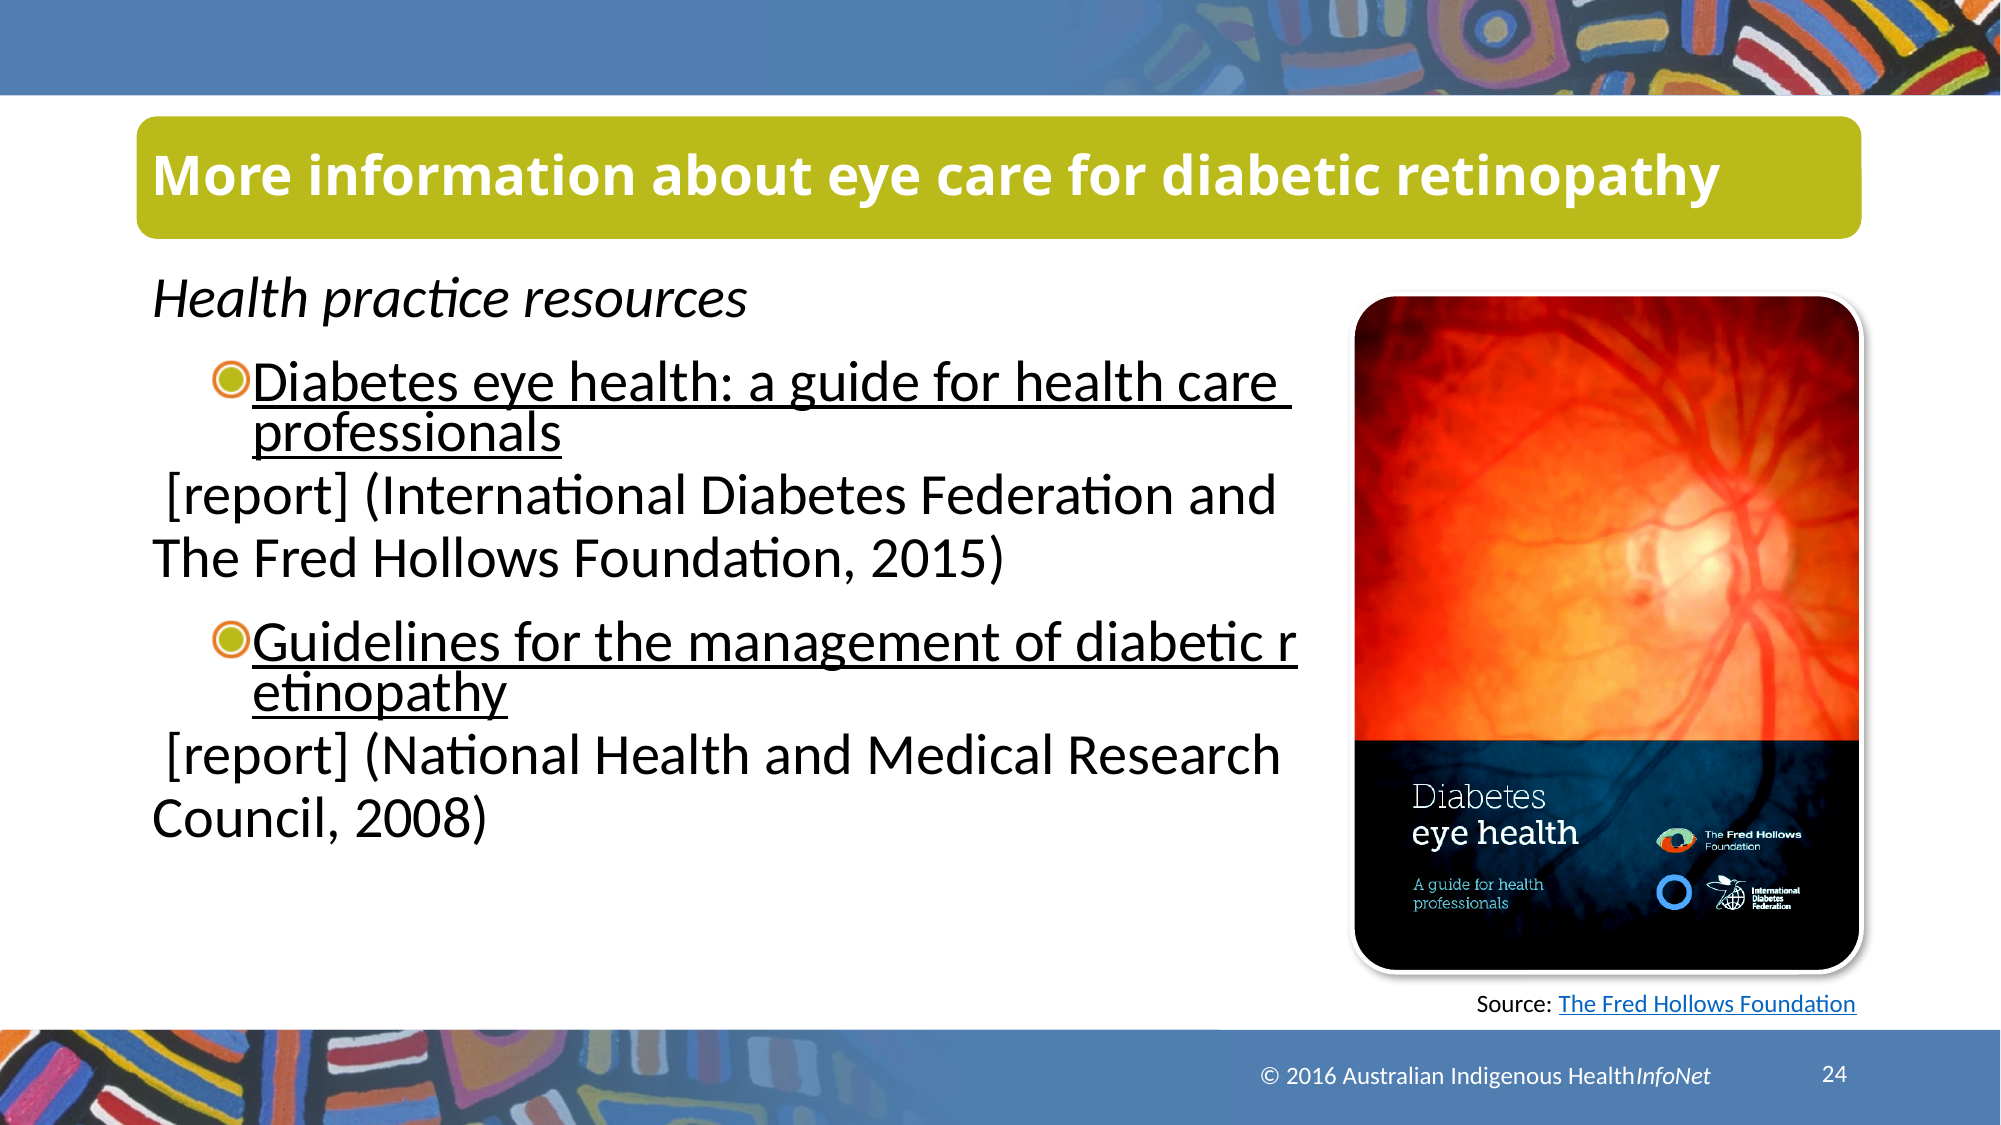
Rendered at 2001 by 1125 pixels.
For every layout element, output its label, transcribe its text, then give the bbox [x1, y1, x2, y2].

title More information about eye care for diabetic retinopathy [136, 116, 1862, 239]
picture [0, 1030, 1219, 1125]
list Health practice resources Diabetes eye health: a guide for health care professionals [report] (International Diabetes Federation and The Fred Hollows Foundation, 2015) Guidelines for the management of diabetic retinopathy [report] (National Health and Medical Research Council, 2008) [137, 259, 1338, 1014]
picture [211, 358, 253, 400]
slide_number 24 [1753, 1042, 1863, 1103]
picture [1352, 293, 1862, 973]
picture [211, 618, 253, 660]
picture [775, 0, 2001, 95]
text_box Source: The Fred Hollows Foundation [1462, 979, 1881, 1025]
